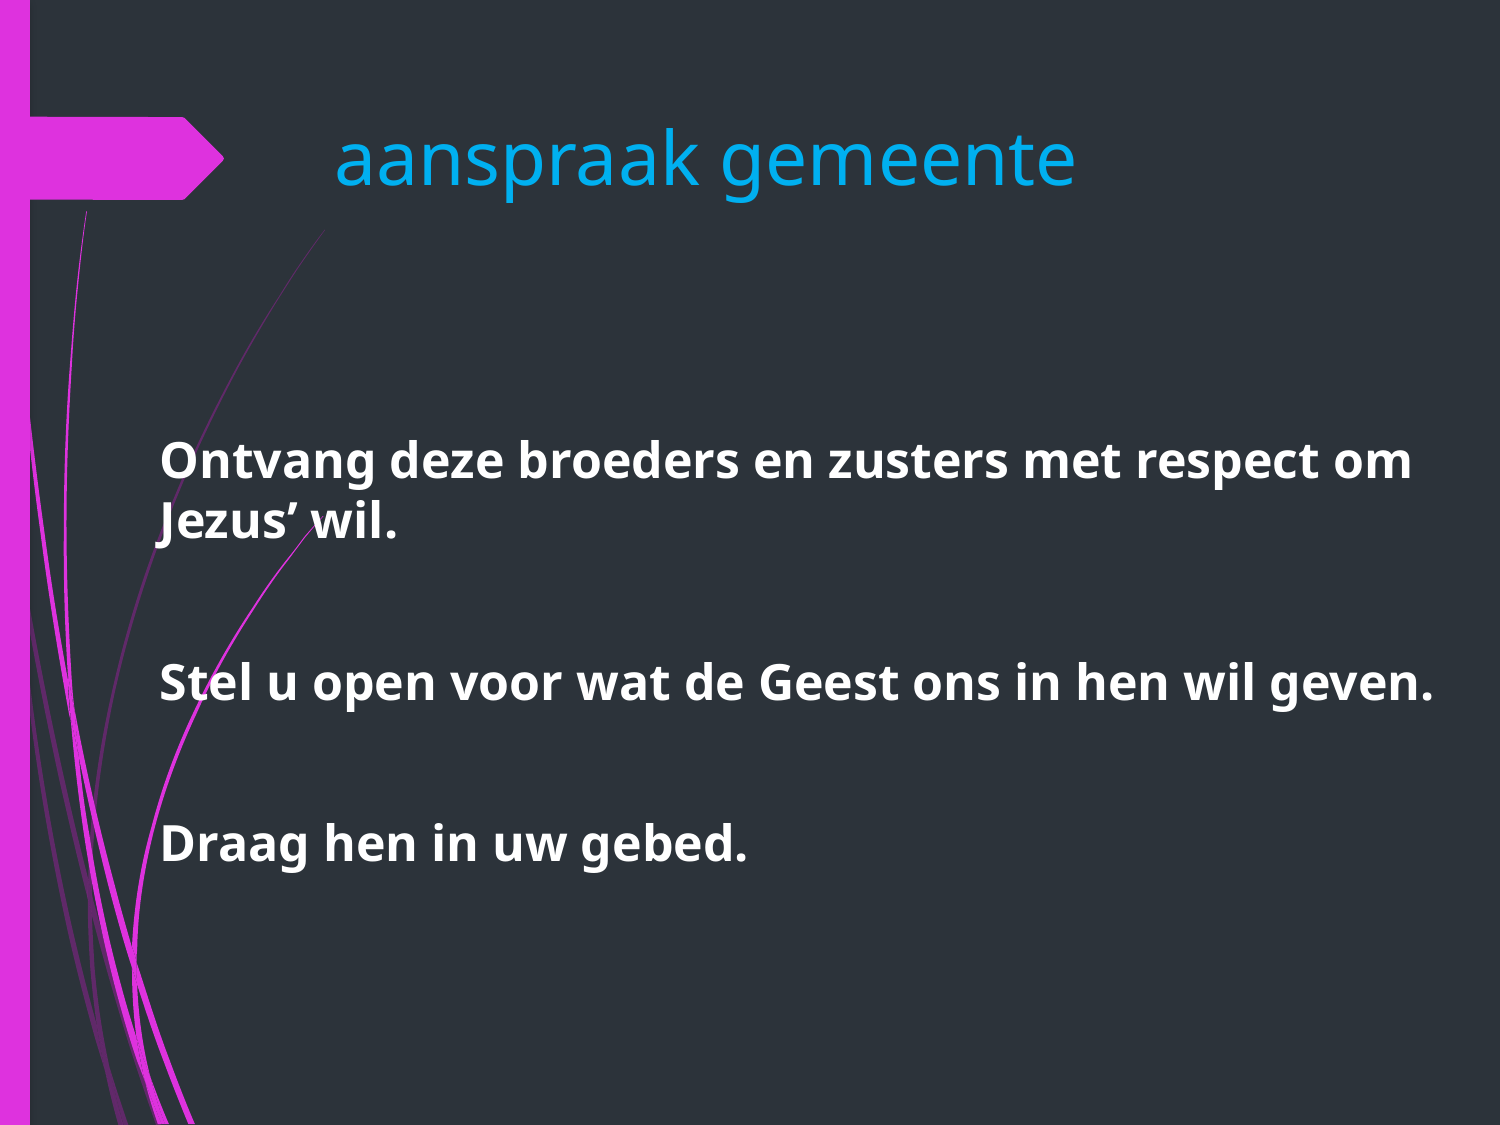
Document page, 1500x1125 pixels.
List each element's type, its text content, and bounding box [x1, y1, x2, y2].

title aanspraak gemeente [319, 102, 1400, 313]
list Ontvang deze broeders en zusters met respect om Jezus’ wil. Stel u open voor wat de Geest ons in hen wil geven. Draag hen in uw gebed. [144, 350, 1462, 1040]
